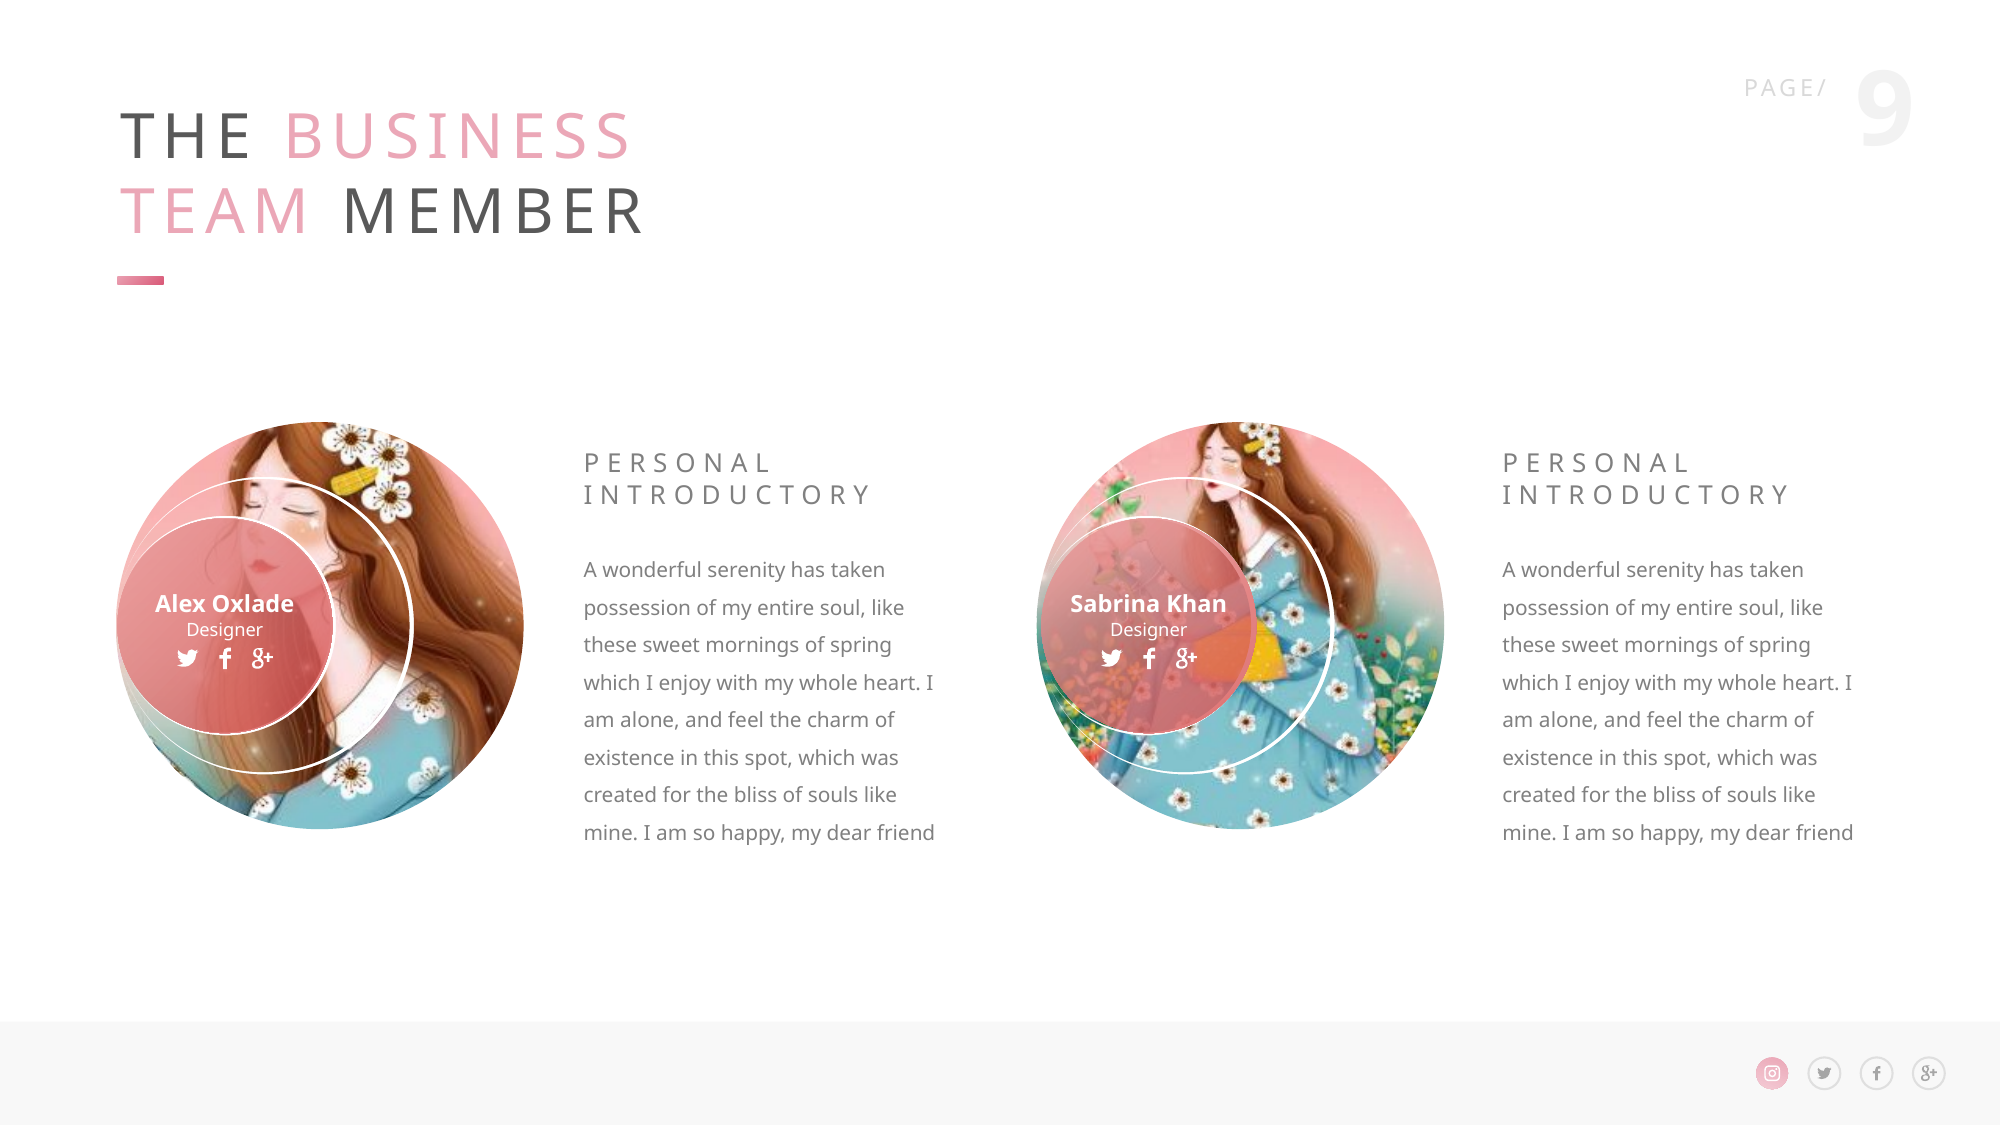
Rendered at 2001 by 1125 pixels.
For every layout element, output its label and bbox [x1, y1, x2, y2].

text_box [142, 582, 308, 670]
picture [116, 422, 524, 830]
text_box [105, 88, 848, 285]
picture [1036, 422, 1445, 830]
text_box [1487, 439, 1880, 813]
text_box [1060, 582, 1238, 670]
text_box [568, 439, 961, 813]
